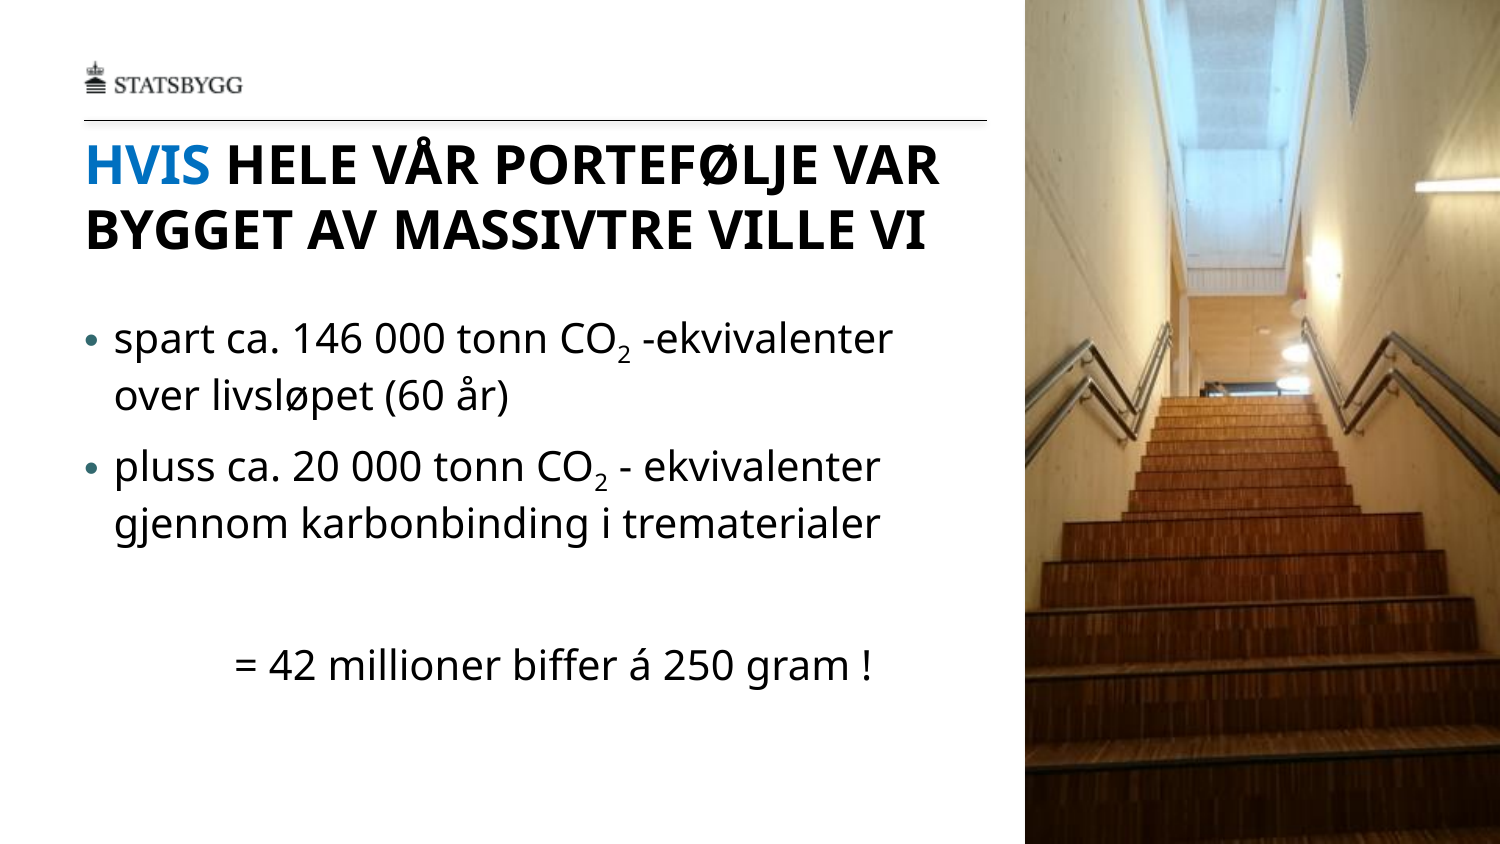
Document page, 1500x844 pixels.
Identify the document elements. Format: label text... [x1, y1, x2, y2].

title Hvis hele vår portefølje var bygget av massivtre ville vi [84, 130, 988, 270]
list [1025, 0, 1500, 844]
list spart ca. 146 000 tonn CO2 -ekvivalenter over livsløpet (60 år) pluss ca. 20 000 tonn CO2 - ekvivalenter gjennom karbonbinding i trematerialer = 42 millioner biffer á 250 gram ! [84, 311, 988, 754]
